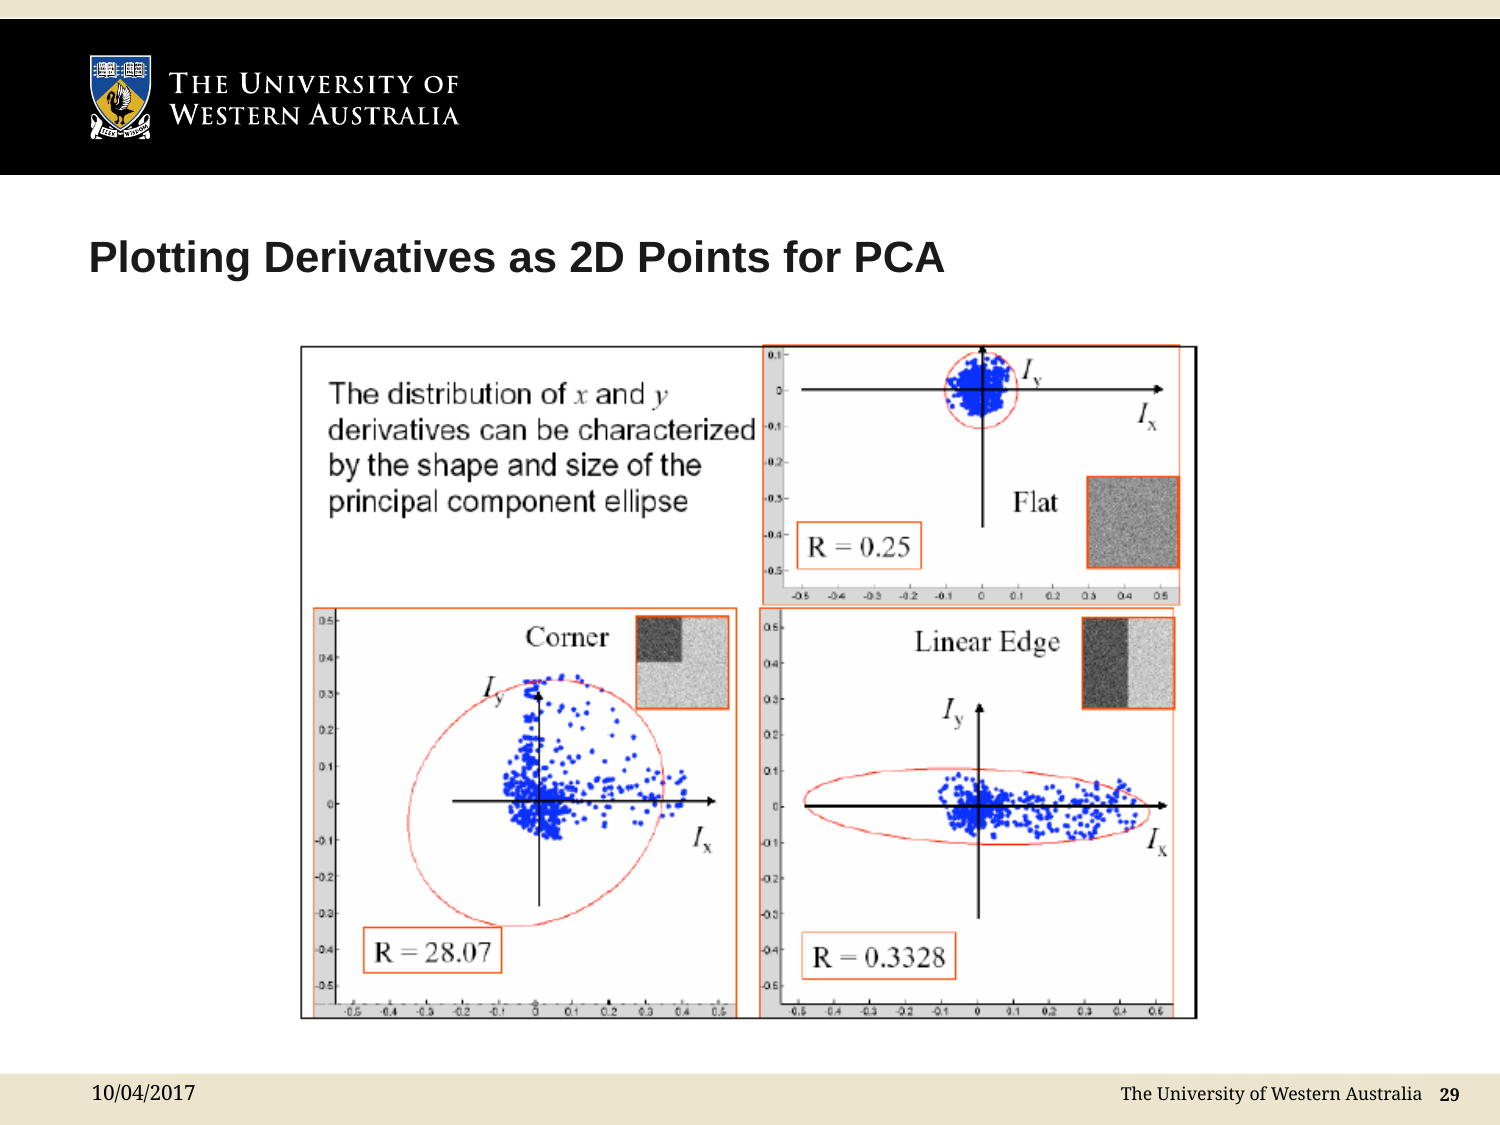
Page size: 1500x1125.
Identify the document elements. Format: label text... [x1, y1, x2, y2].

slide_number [76, 1061, 219, 1122]
title Plotting Derivatives as 2D Points for PCA [73, 219, 1424, 291]
slide_number 29 [1411, 1070, 1483, 1122]
picture [296, 340, 1204, 1024]
